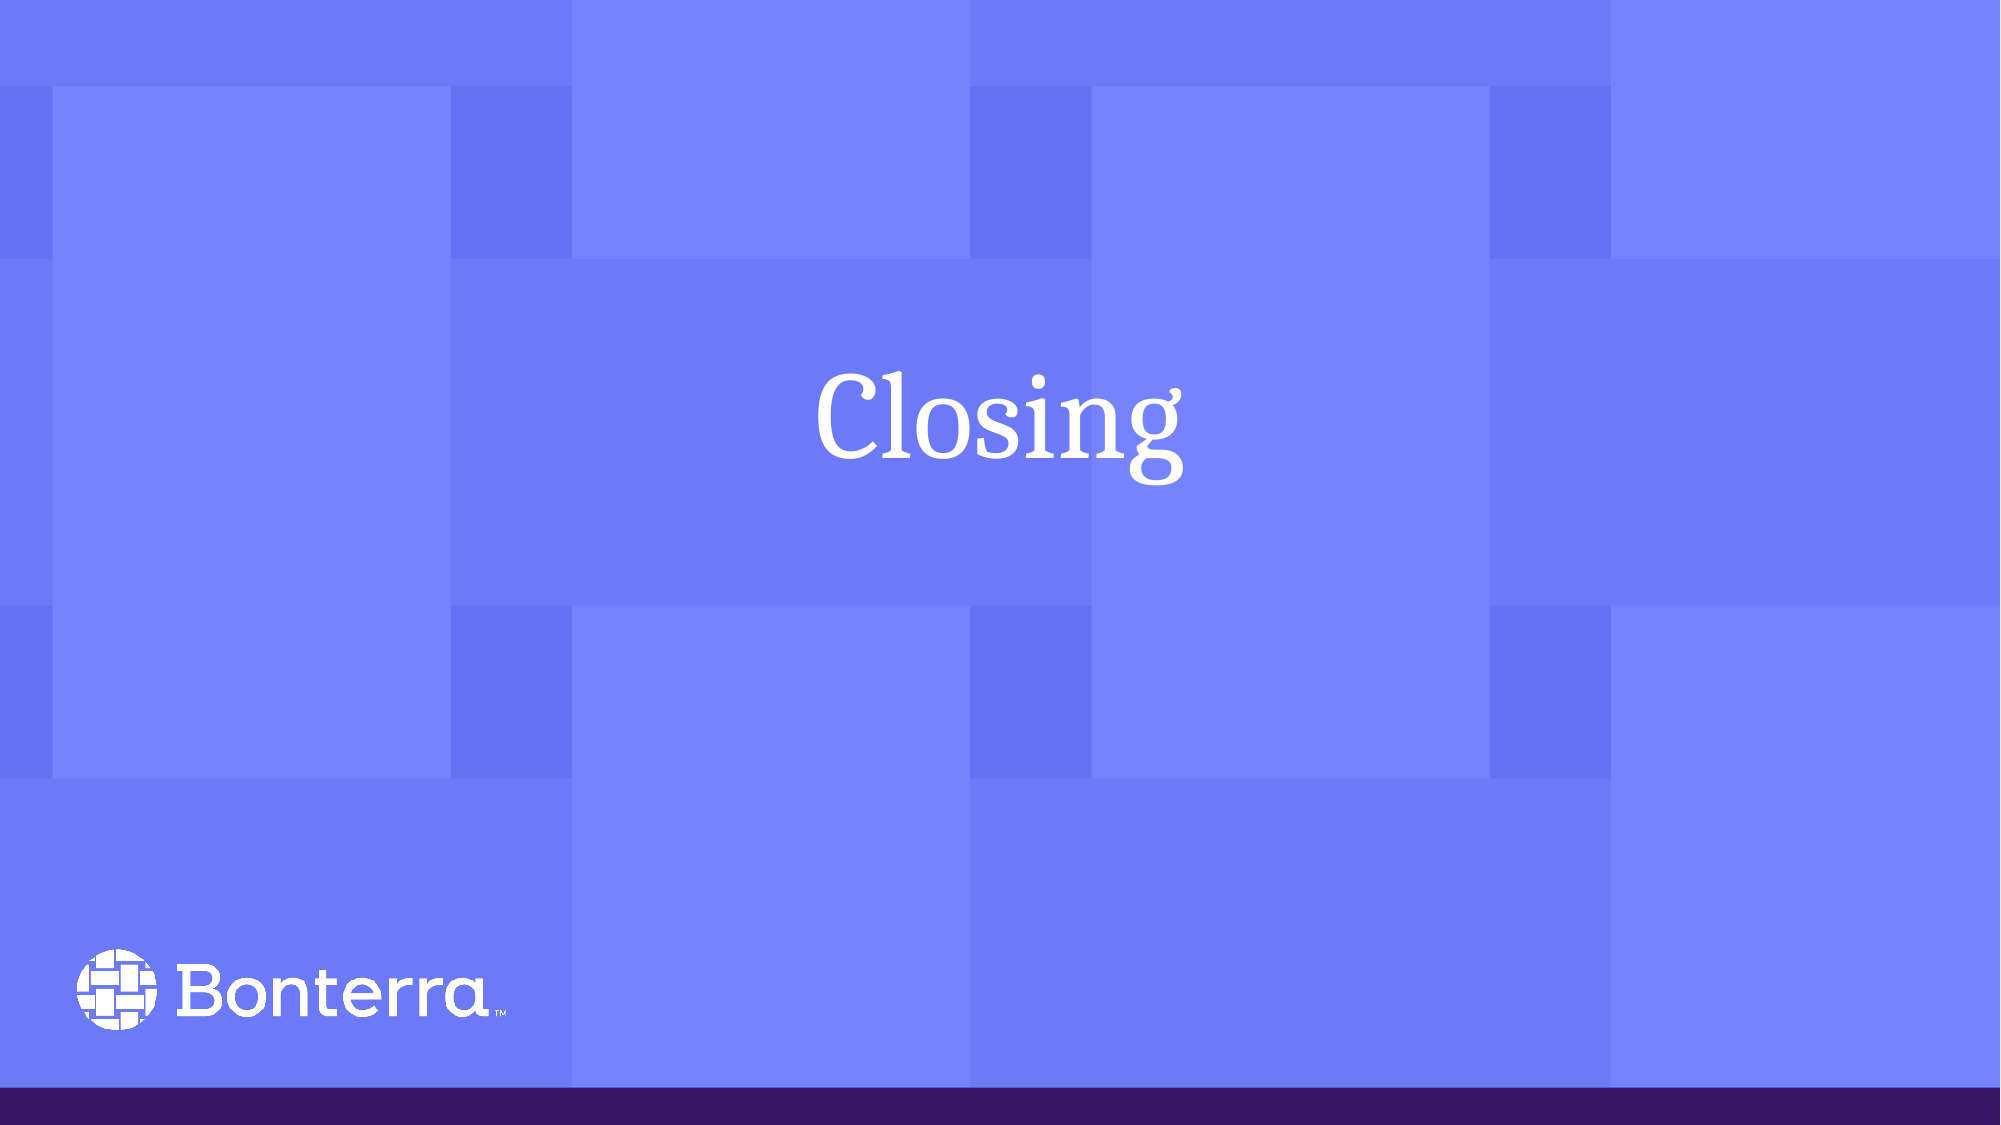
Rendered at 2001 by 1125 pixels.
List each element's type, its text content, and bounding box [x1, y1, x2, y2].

title Closing [244, 352, 1756, 773]
picture [0, 0, 2001, 1125]
